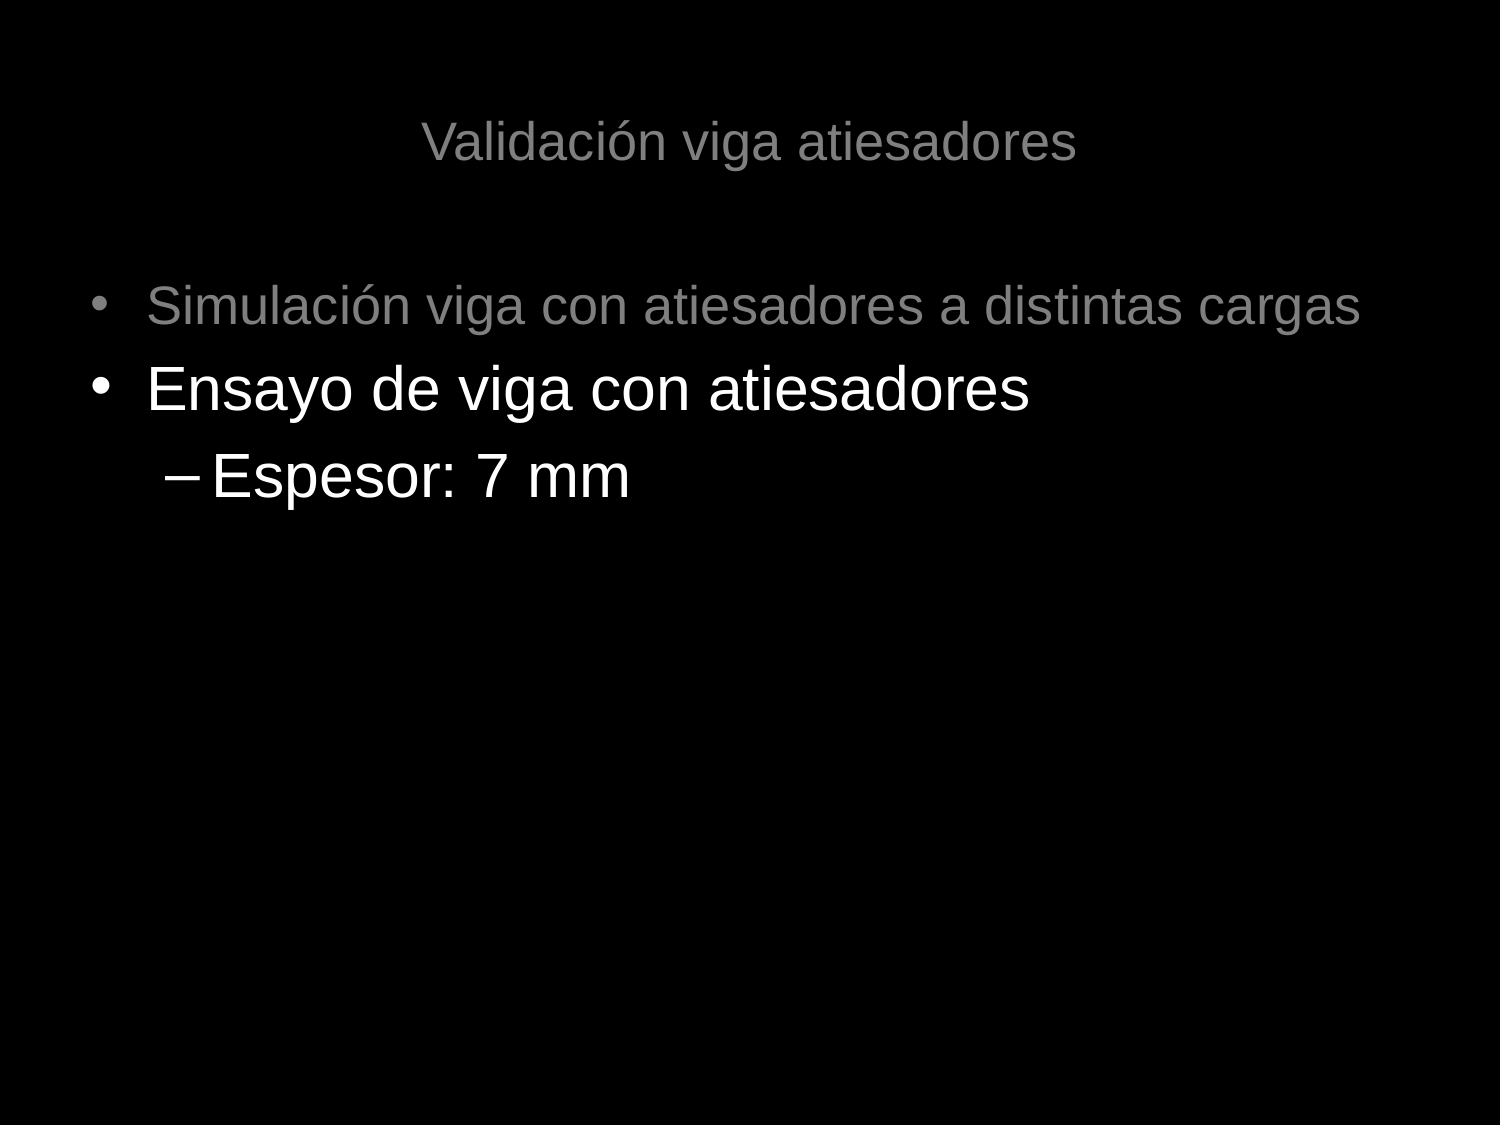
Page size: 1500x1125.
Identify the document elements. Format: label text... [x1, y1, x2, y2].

list Simulación viga con atiesadores a distintas cargas Ensayo de viga con atiesadores Espesor: 7 mm [75, 262, 1425, 1005]
title Validación viga atiesadores [75, 45, 1425, 233]
